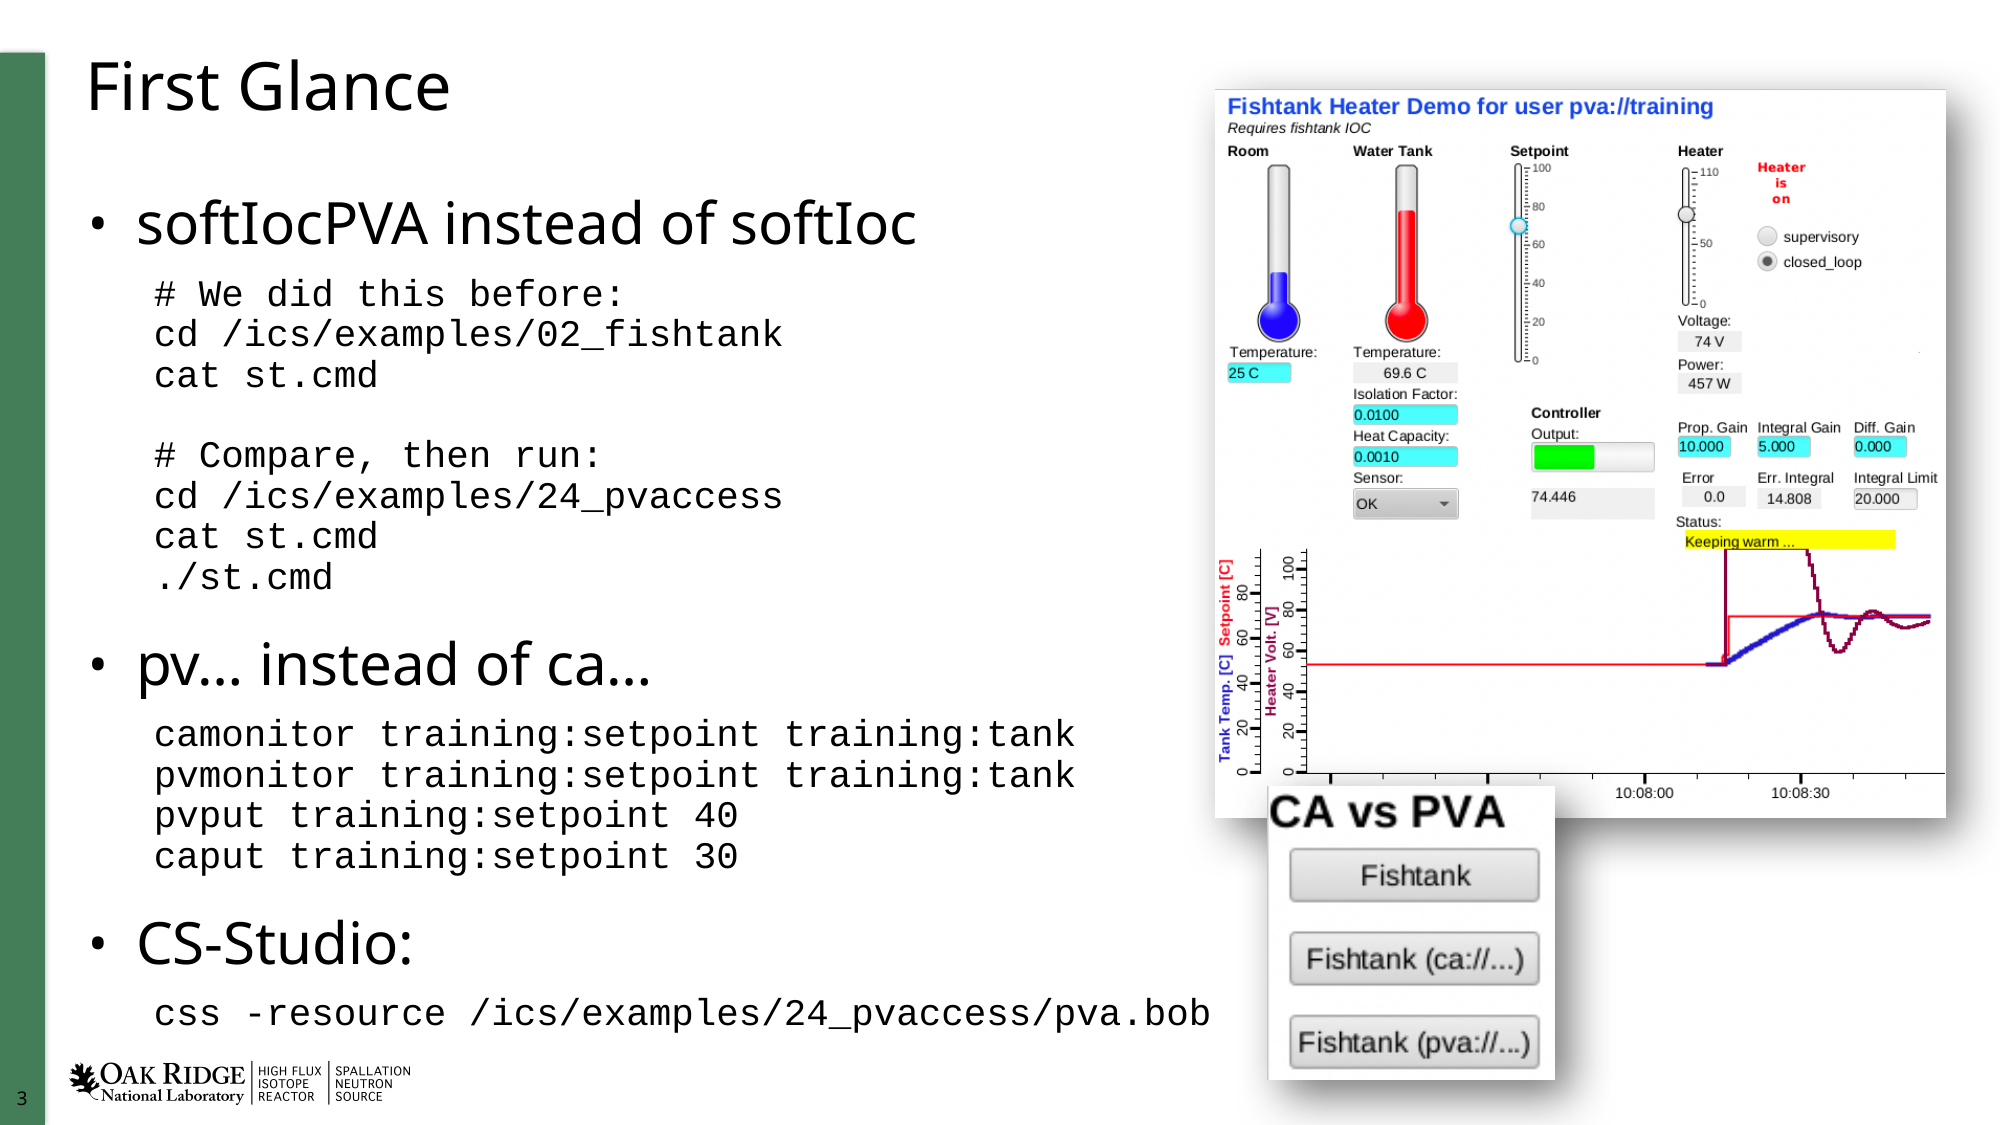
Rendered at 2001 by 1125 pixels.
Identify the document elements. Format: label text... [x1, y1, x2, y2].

picture [66, 1058, 413, 1108]
title First Glance [70, 44, 1946, 134]
picture [1214, 88, 1946, 1081]
list softIocPVA instead of softIoc # We did this before: cd /ics/examples/02_fishtank cat st.cmd # Compare, then run: cd /ics/examples/24_pvaccess cat st.cmd ./st.cmd pv… instead of ca… camonitor training:setpoint training:tank pvmonitor training:setpoint training:tank pvput training:setpoint 40 caput training:setpoint 30 CS-Stud﻿io: css -resource /ics/examples/24_pvaccess/pva.bob [73, 186, 1249, 1064]
